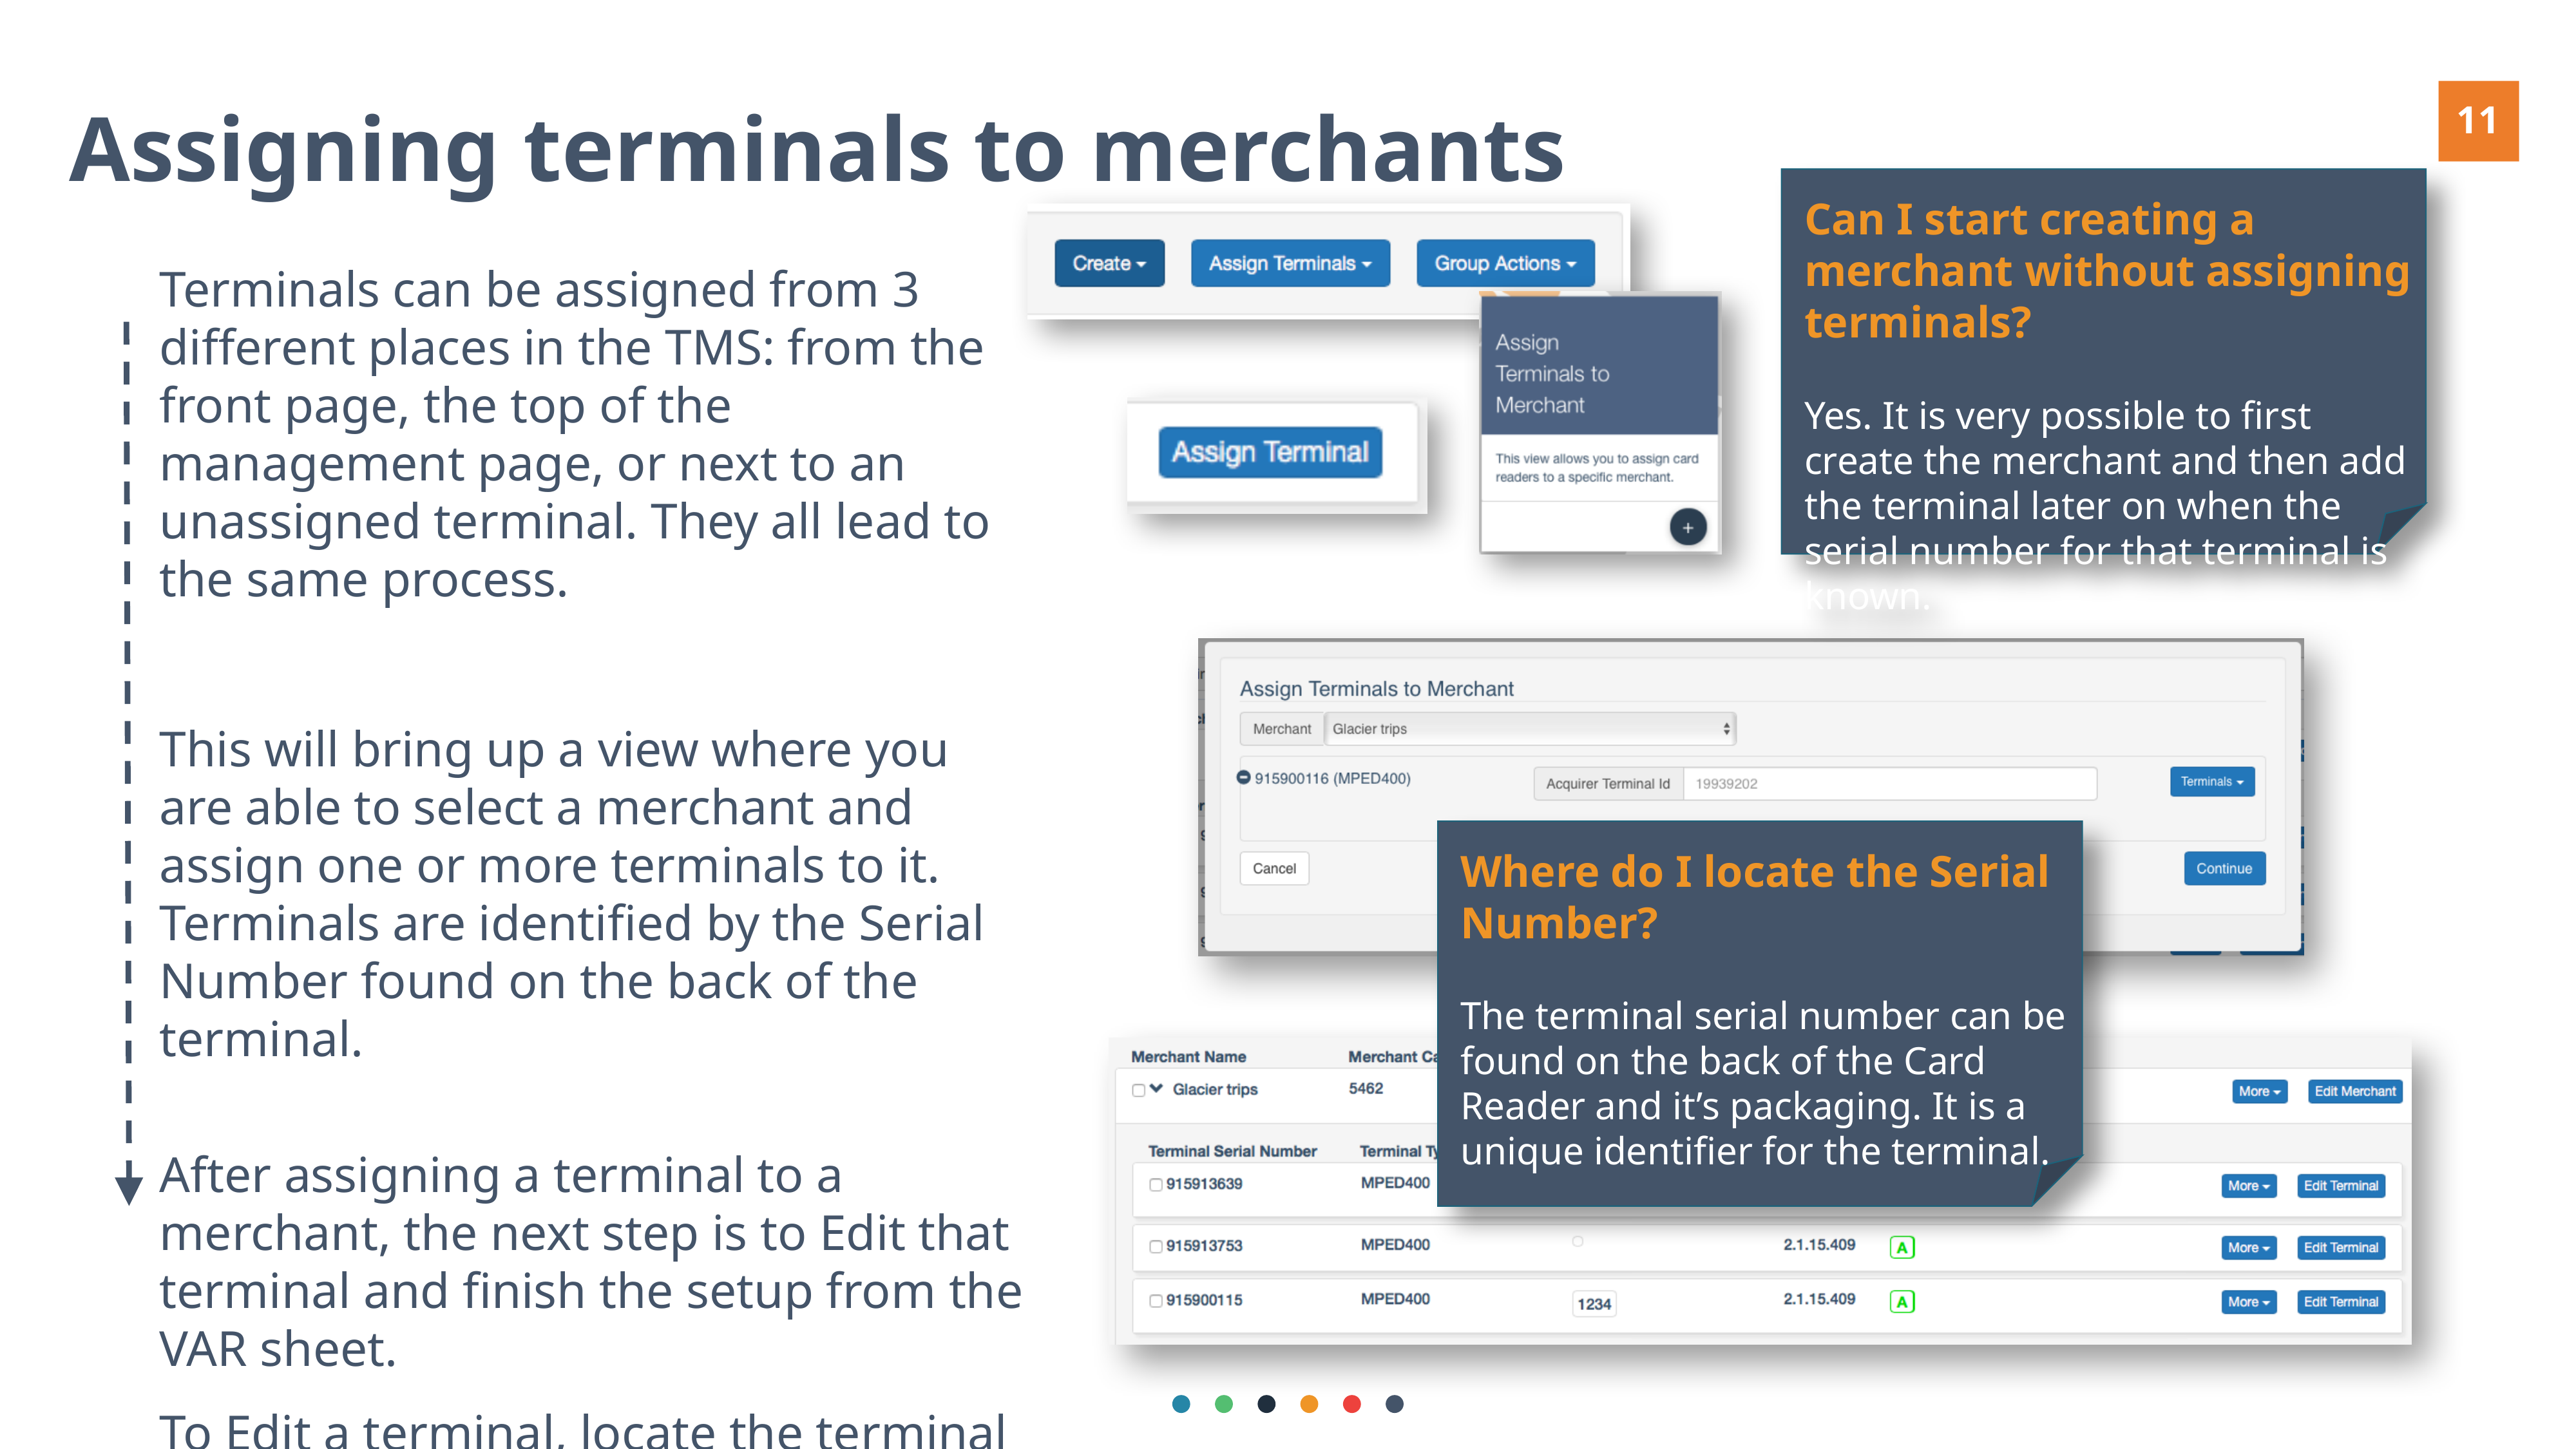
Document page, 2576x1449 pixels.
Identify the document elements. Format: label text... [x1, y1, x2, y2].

text_box Can I start creating a merchant without assigning terminals? Yes. It is very possible to first create the merchant and then add the terminal later on when the serial number for that terminal is known. [1780, 168, 2428, 555]
picture [1198, 638, 2304, 956]
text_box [126, 321, 129, 1206]
text_box Assigning terminals to merchants [59, 100, 1576, 205]
picture [1027, 204, 1722, 554]
picture [1127, 397, 1427, 514]
text_box Terminals can be assigned from 3 different places in the TMS: from the front page, the top of the management page, or next to an unassigned terminal. They all lead to the same process. This will bring up a view where you are able to select a merchant and assign one or more terminals to it. Terminals are identified by the Serial Number found on the back of the terminal. After assigning a terminal to a merchant, the next step is to Edit that terminal and finish the setup from the VAR sheet. To Edit a terminal, locate the terminal in the management view and click Edit terminal. [129, 228, 1057, 1449]
picture [1109, 1037, 2412, 1345]
text_box Where do I locate the Serial Number? The terminal serial number can be found on the back of the Card Reader and it’s packaging. It is a unique identifier for the terminal. [1437, 956, 2083, 1037]
